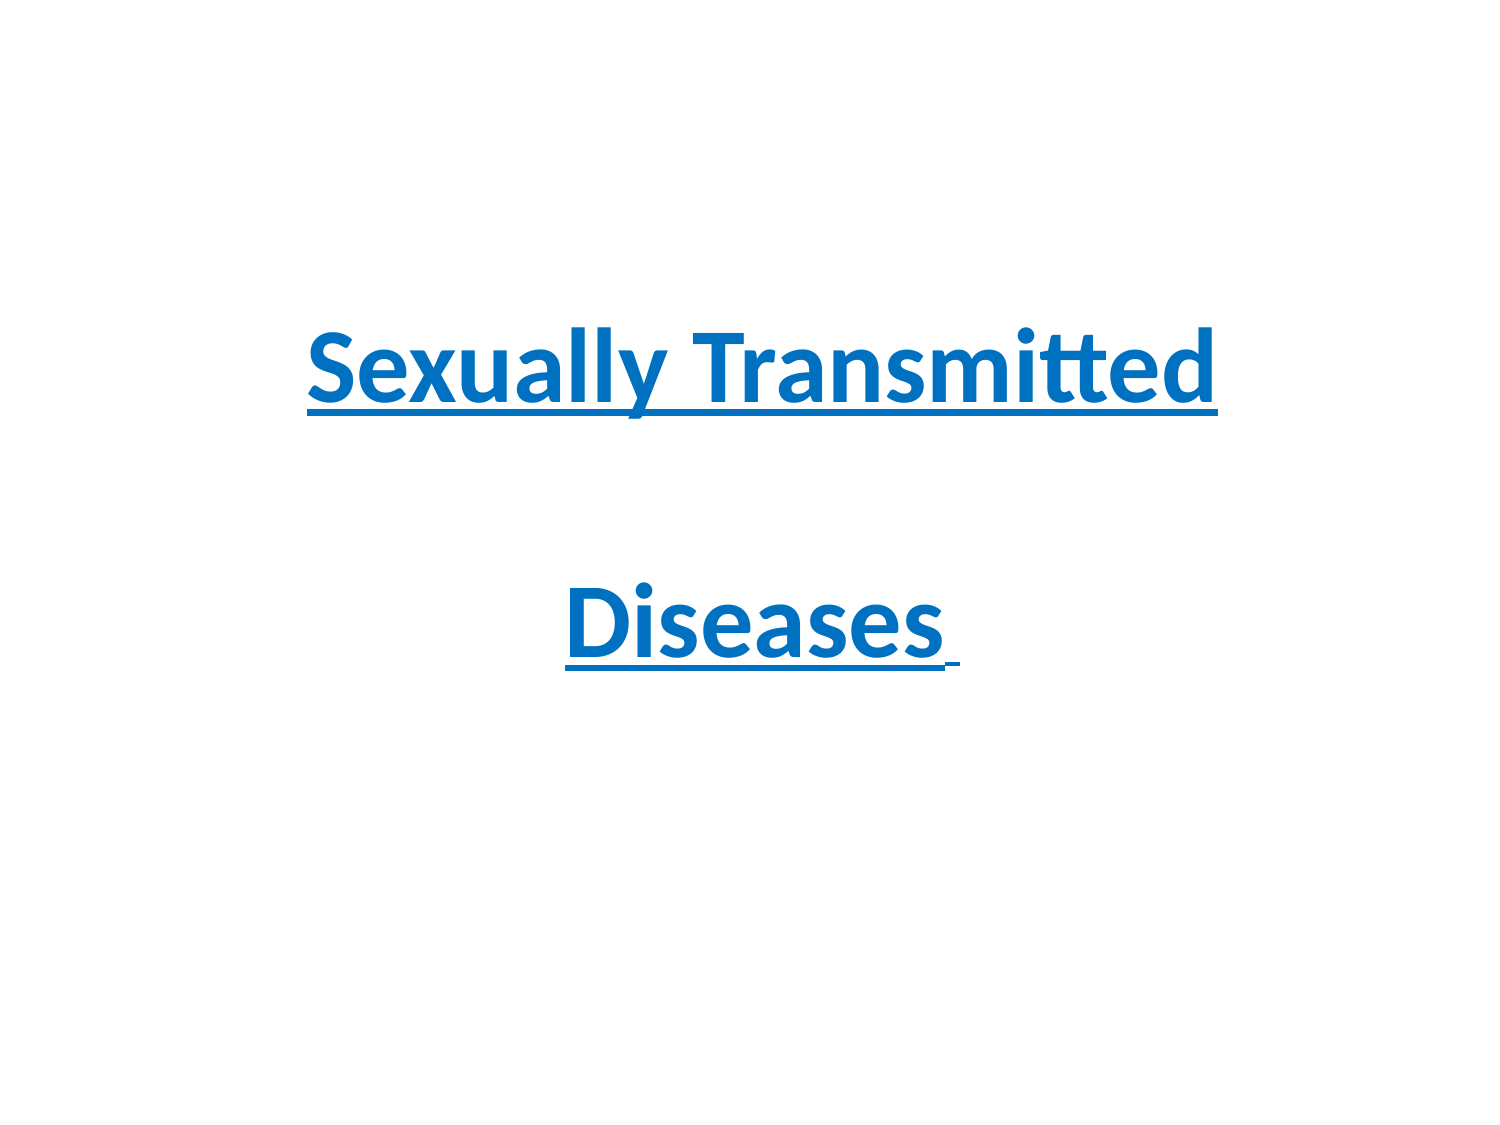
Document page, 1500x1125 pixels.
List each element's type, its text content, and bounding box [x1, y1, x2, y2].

title Sexually Transmitted Diseases [125, 287, 1400, 688]
